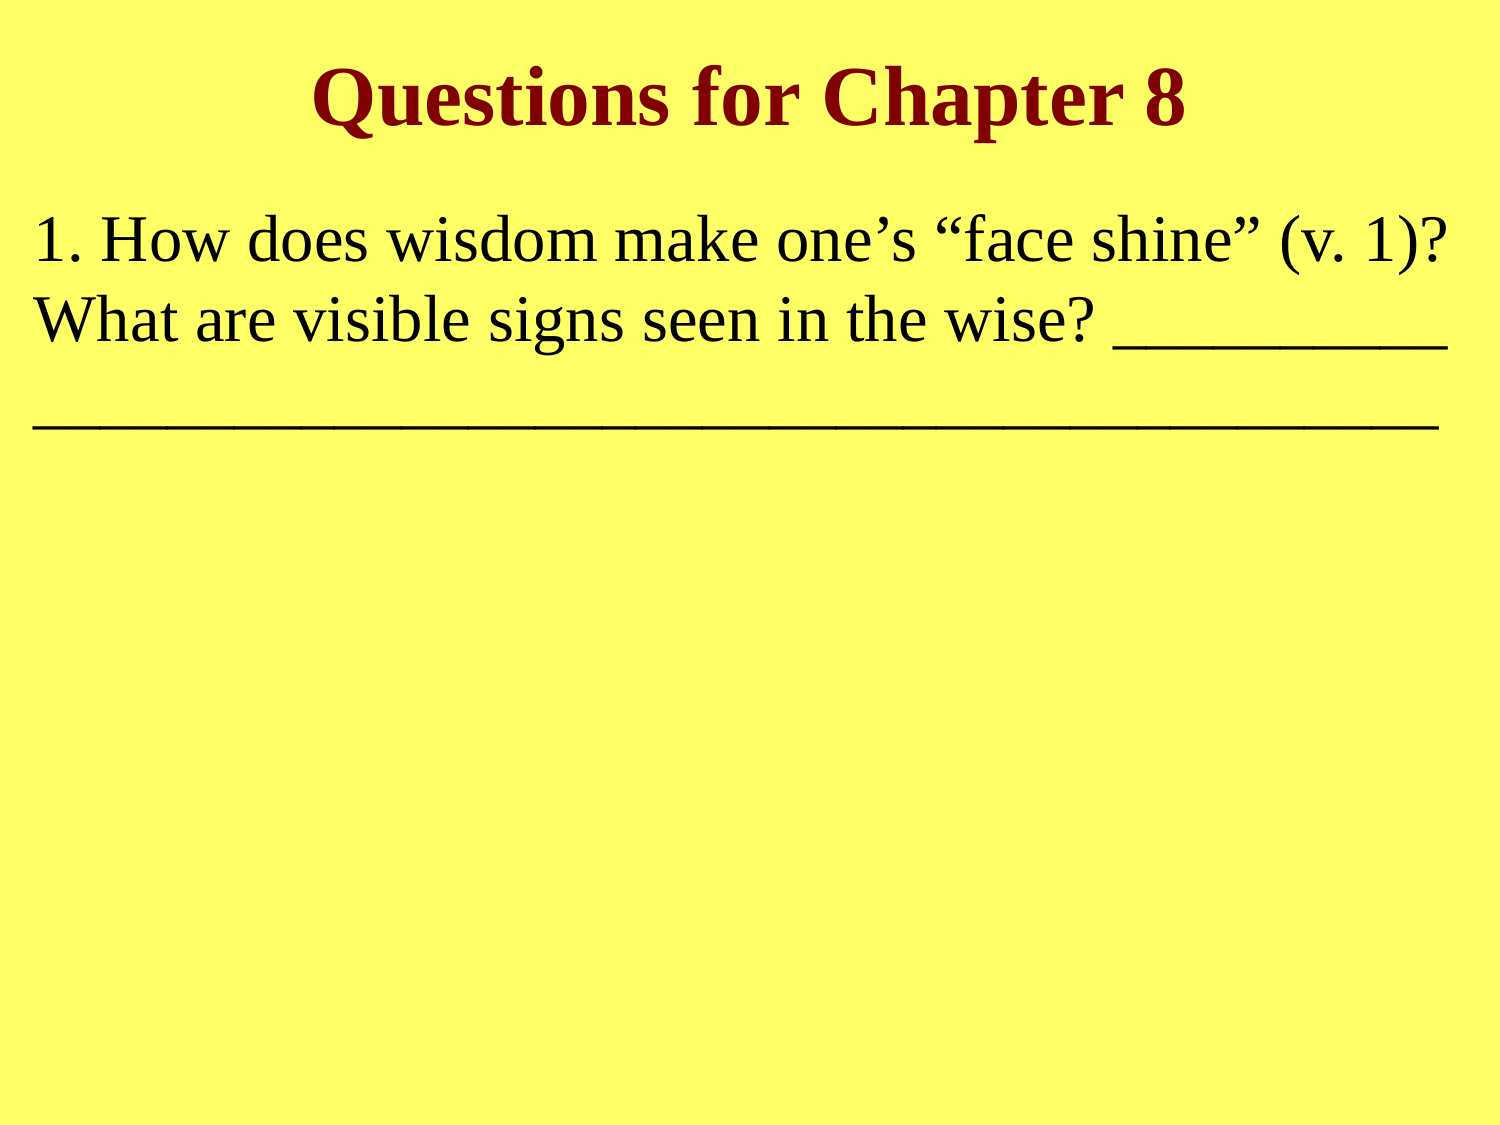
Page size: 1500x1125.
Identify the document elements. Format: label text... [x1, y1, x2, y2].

title Questions for Chapter 8 [0, 0, 1500, 188]
text_box 1. How does wisdom make one’s “face shine” (v. 1)? What are visible signs seen in the wise? __________ __________________________________________ [19, 187, 1479, 603]
